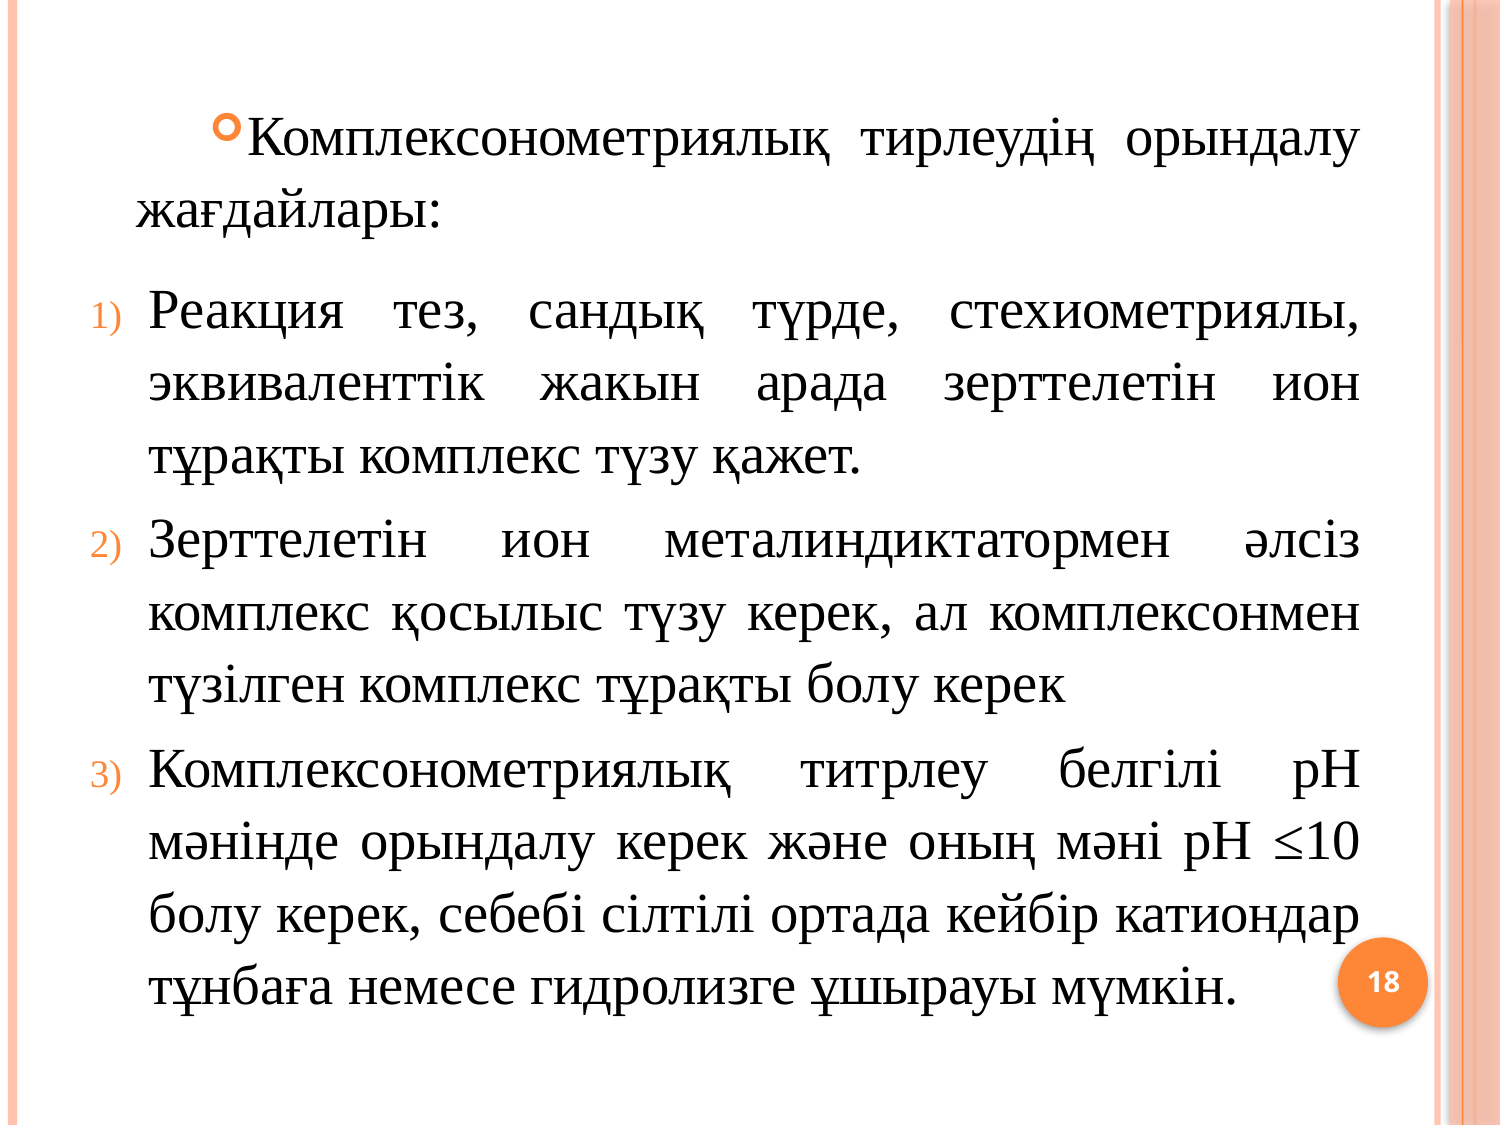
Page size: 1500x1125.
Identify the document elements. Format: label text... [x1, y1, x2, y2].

slide_number 18 [1333, 940, 1434, 1027]
list Комплексонометриялық тирлеудің орындалу жағдайлары: Реакция тез, сандық түрде, стехиометриялы, эквиваленттік жакын арада зерттелетін ион тұрақты комплекс түзу қажет. Зерттелетін ион металиндиктатормен әлсіз комплекс қосылыс түзу керек, ал комплексонмен түзілген комплекс тұрақты болу керек Комплексонометриялық титрлеу белгілі рН мәнінде орындалу керек және оның мәні рН ≤10 болу керек, себебі сілтілі ортада кейбір катиондар тұнбаға немесе гидролизге ұшырауы мүмкін. [75, 0, 1376, 1062]
